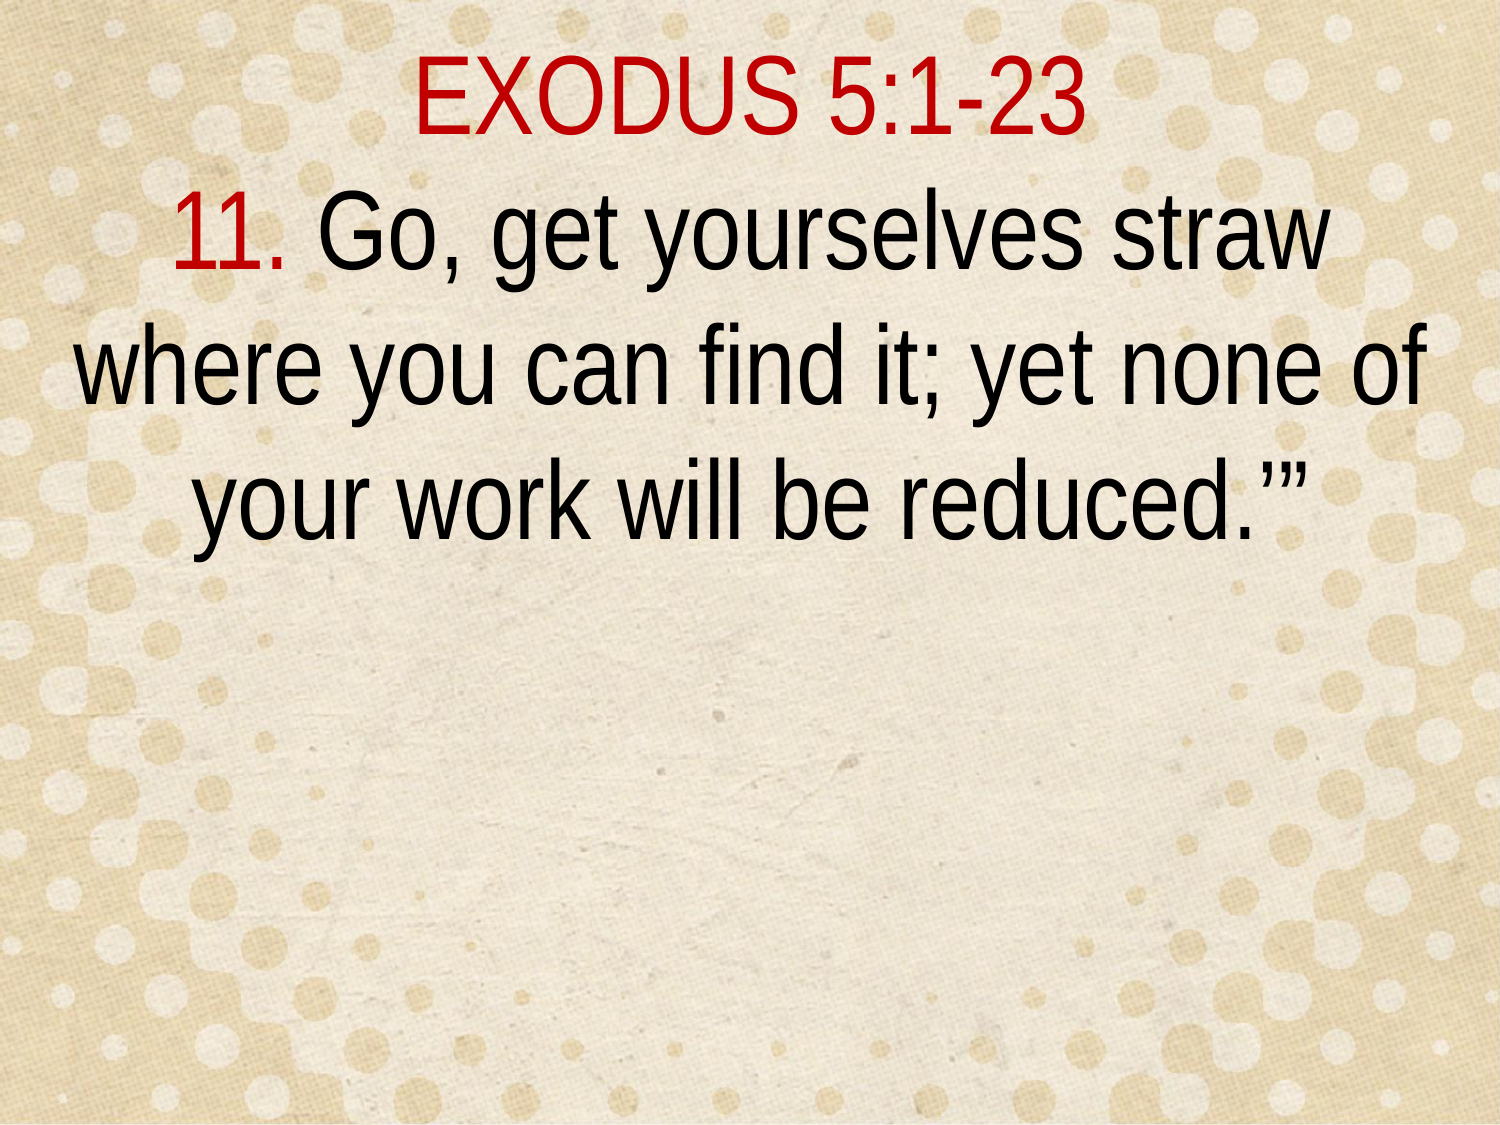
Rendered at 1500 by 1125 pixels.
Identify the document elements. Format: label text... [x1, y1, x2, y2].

picture [0, 0, 1500, 1125]
text_box EXODUS 5:1-23 11. Go, get yourselves straw where you can find it; yet none of your work will be reduced.’” [22, 14, 1479, 570]
